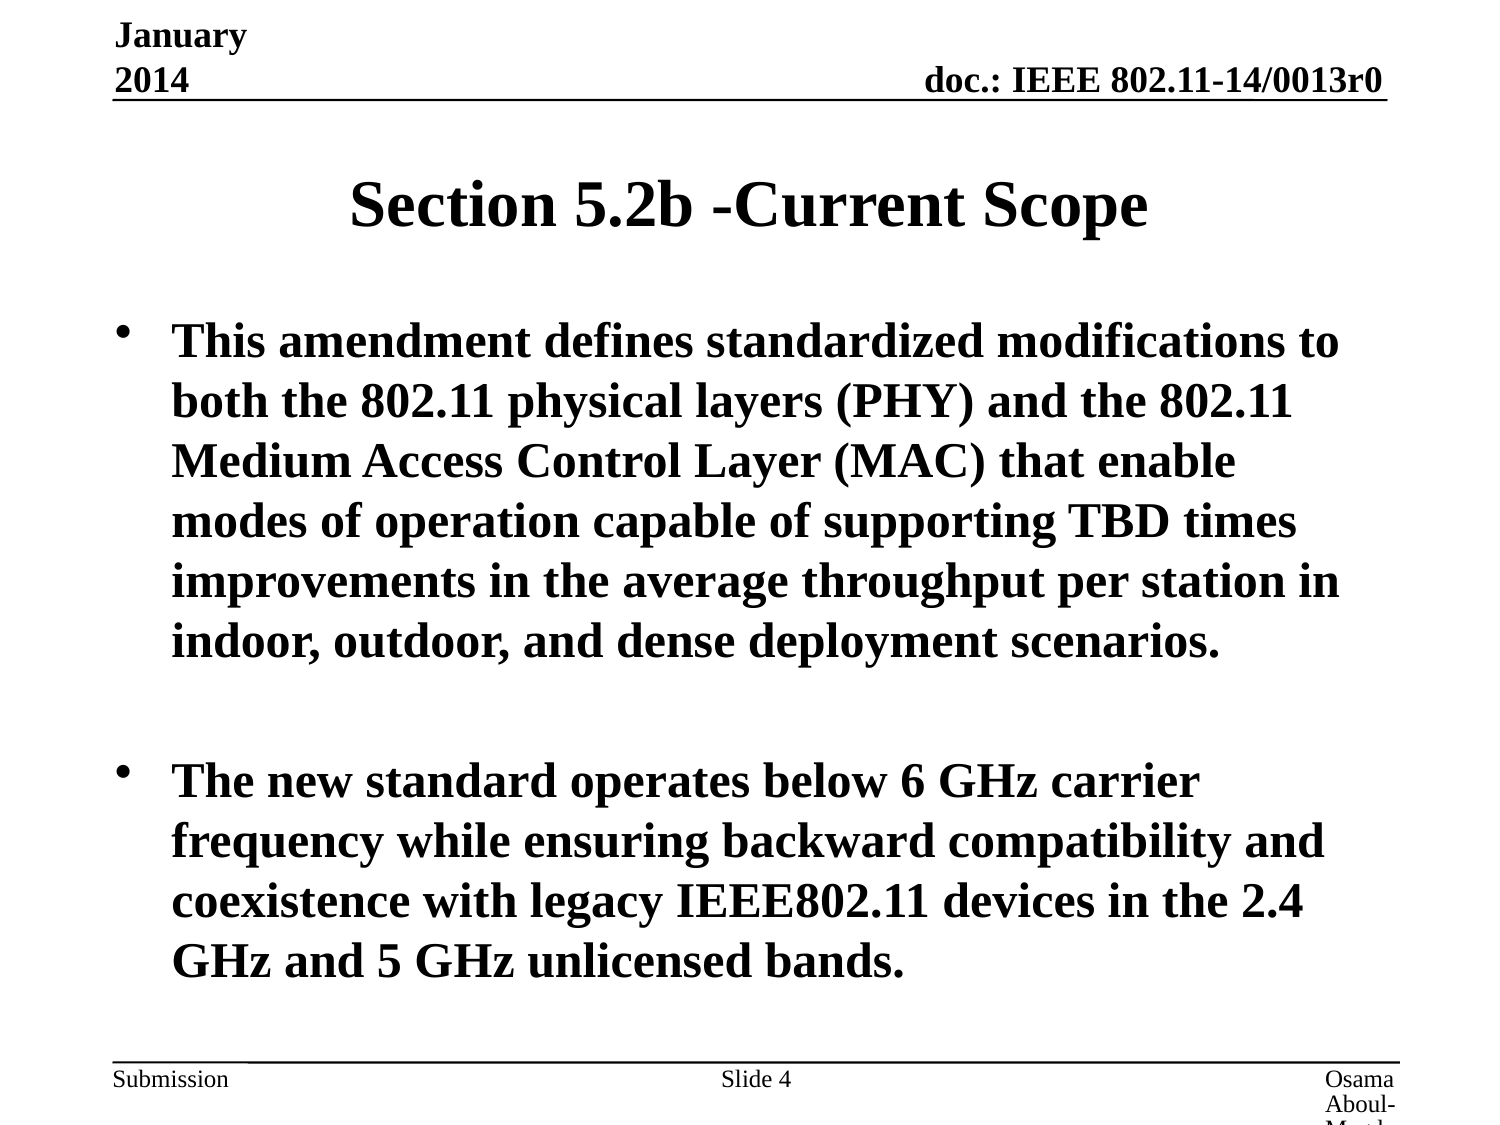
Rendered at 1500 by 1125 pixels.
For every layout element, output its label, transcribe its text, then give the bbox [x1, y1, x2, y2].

slide_number Slide 4 [712, 1061, 800, 1093]
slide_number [114, 54, 290, 101]
title Section 5.2b -Current Scope [112, 112, 1388, 288]
list This amendment defines standardized modifications to both the 802.11 physical layers (PHY) and the 802.11 Medium Access Control Layer (MAC) that enable modes of operation capable of supporting TBD times improvements in the average throughput per station in indoor, outdoor, and dense deployment scenarios. The new standard operates below 6 GHz carrier frequency while ensuring backward compatibility and coexistence with legacy IEEE802.11 devices in the 2.4 GHz and 5 GHz unlicensed bands. [99, 299, 1376, 613]
footer Osama Aboul-Magd, Huawei Technologies [1324, 1061, 1402, 1093]
